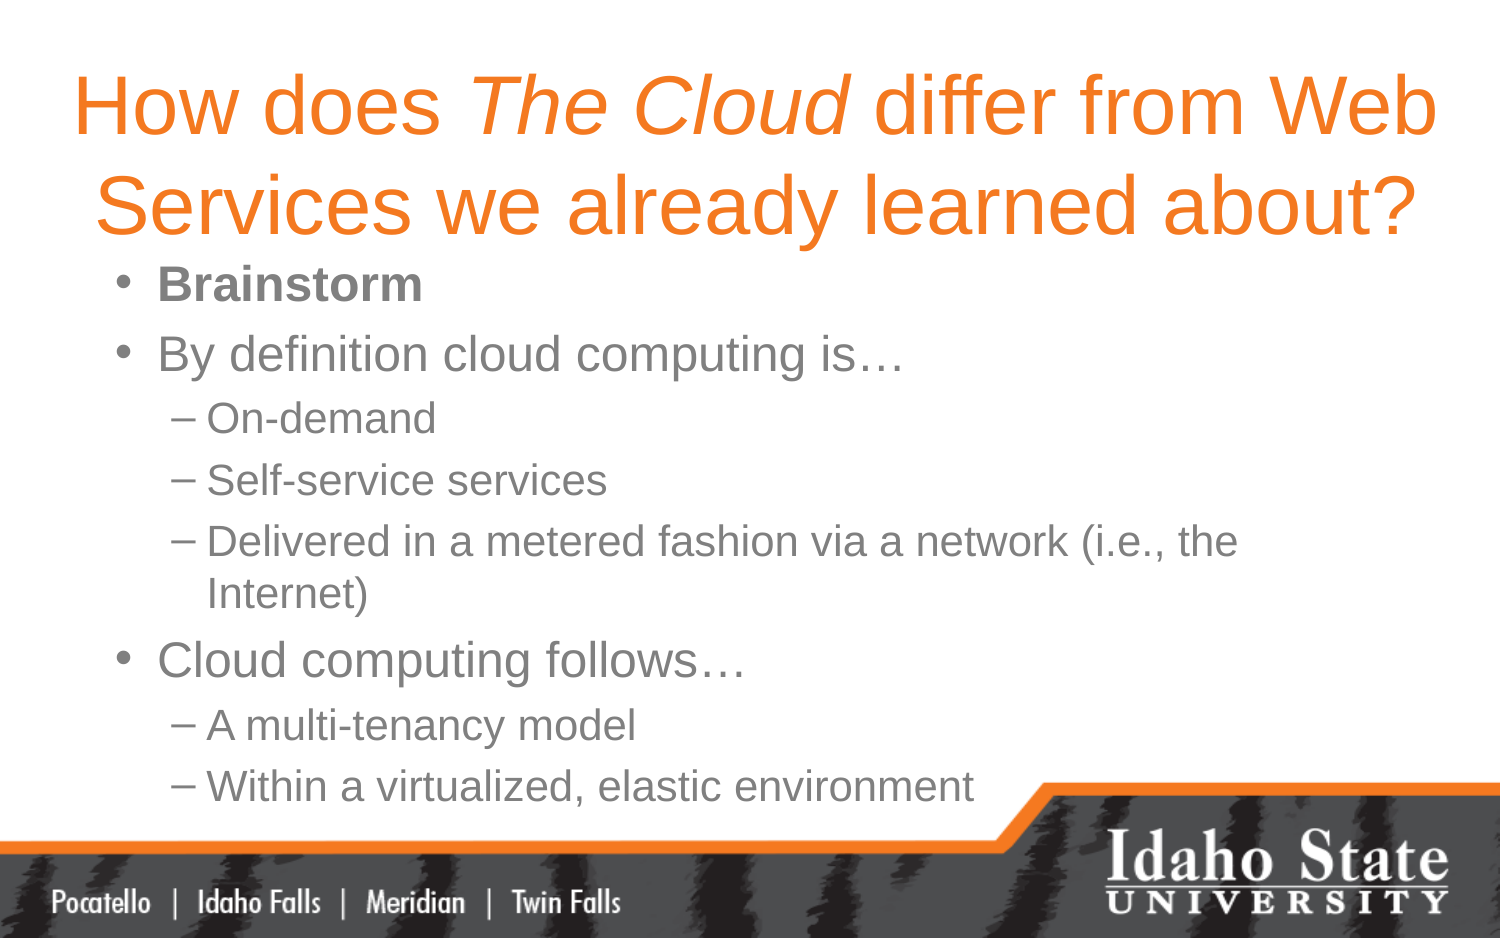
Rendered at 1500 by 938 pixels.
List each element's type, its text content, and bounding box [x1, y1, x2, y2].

picture [0, 0, 1500, 938]
list Brainstorm By definition cloud computing is… On-demand Self-service services Delivered in a metered fashion via a network (i.e., the Internet) Cloud computing follows… A multi-tenancy model Within a virtualized, elastic environment [99, 243, 1376, 807]
title How does The Cloud differ from Web Services we already learned about? [37, 72, 1476, 230]
